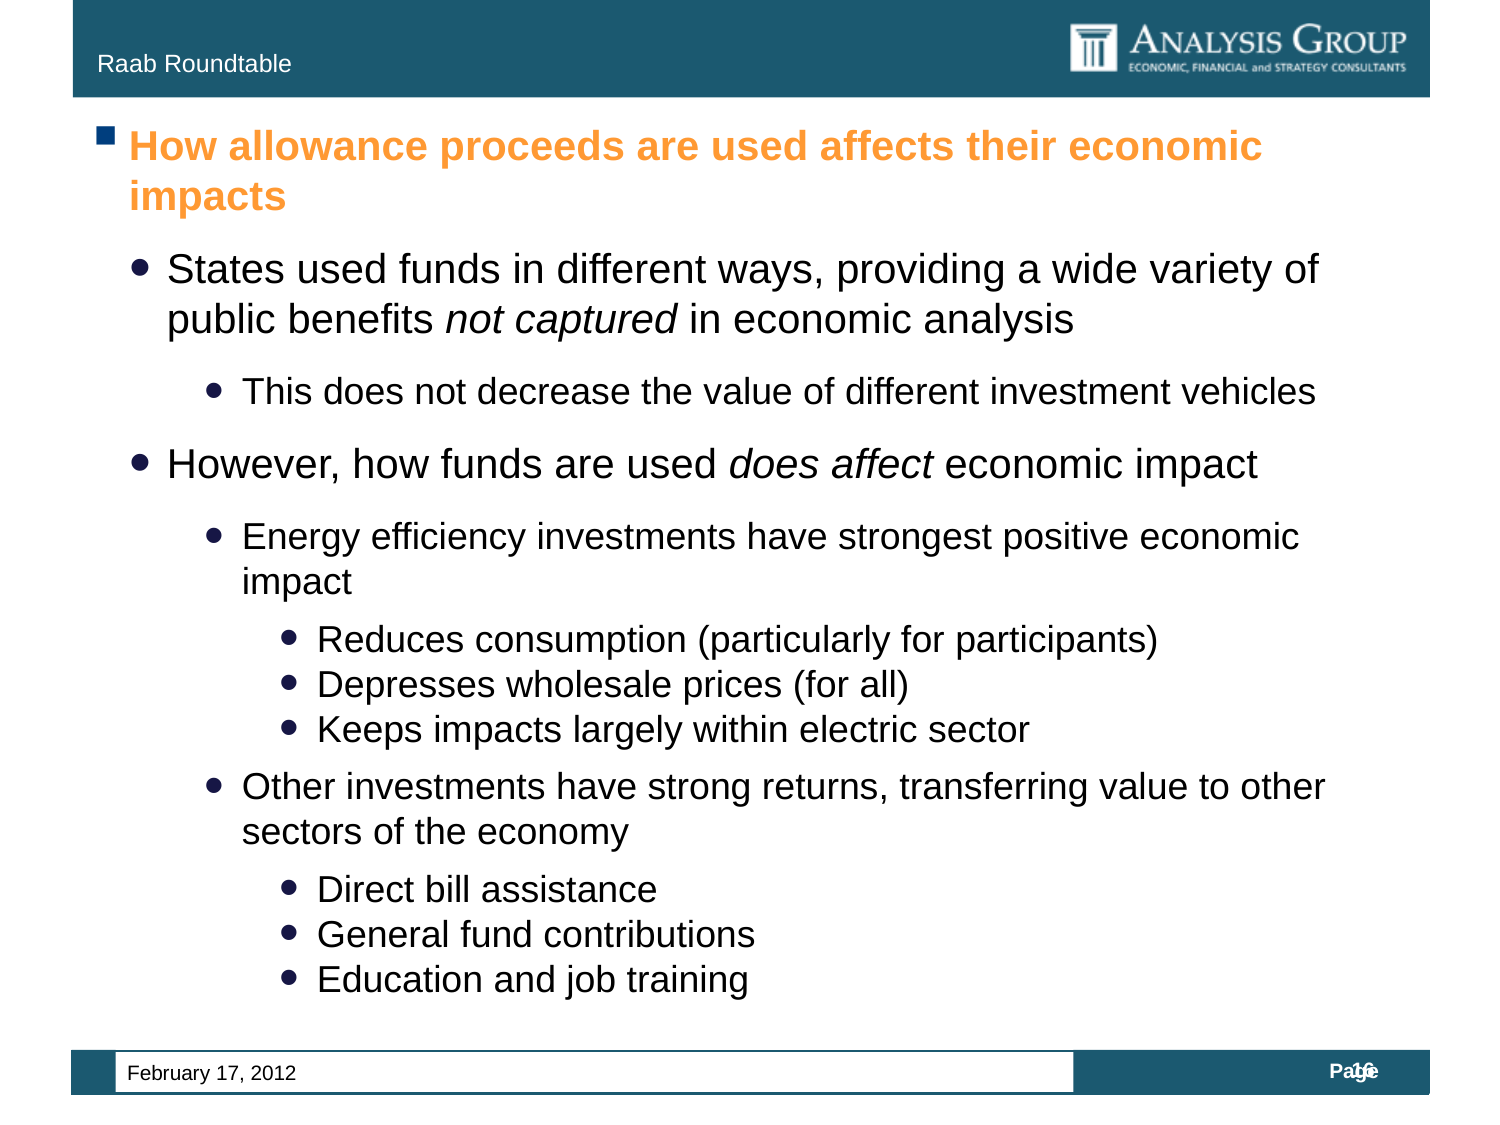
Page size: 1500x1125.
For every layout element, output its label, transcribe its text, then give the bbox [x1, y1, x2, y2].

picture [1069, 23, 1408, 75]
text_box How allowance proceeds are used affects their economic impacts States used funds in different ways, providing a wide variety of public benefits not captured in economic analysis This does not decrease the value of different investment vehicles However, how funds are used does affect economic impact Energy efficiency investments have strongest positive economic impact Reduces consumption (particularly for participants) Depresses wholesale prices (for all) Keeps impacts largely within electric sector Other investments have strong returns, transferring value to other sectors of the economy Direct bill assistance General fund contributions Education and job training [76, 111, 1425, 951]
